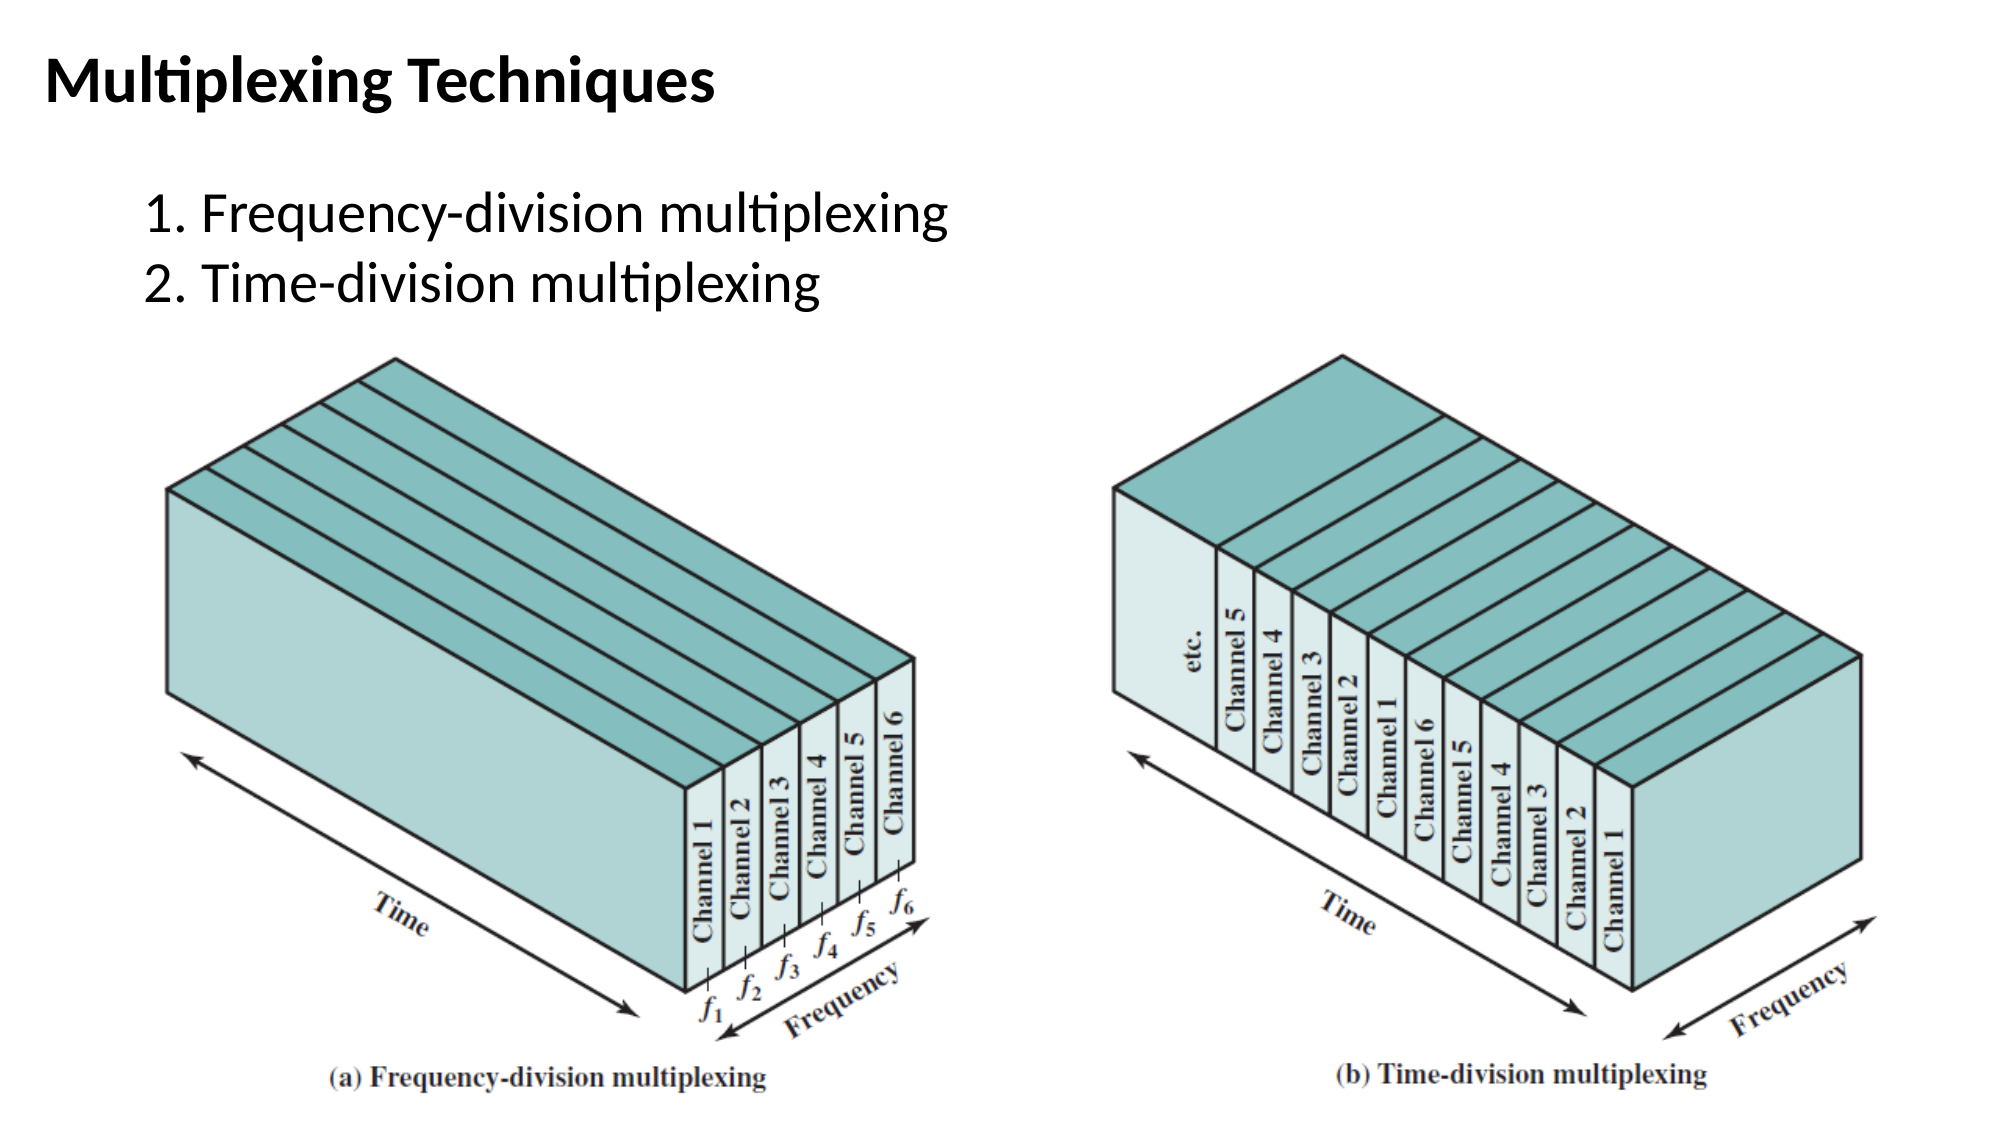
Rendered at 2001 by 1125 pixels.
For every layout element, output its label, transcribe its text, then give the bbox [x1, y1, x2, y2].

text_box Multiplexing Techniques [29, 28, 1968, 123]
picture [1092, 344, 1886, 1101]
text_box 1. Frequency-division multiplexing 2. Time-division multiplexing [129, 166, 1093, 321]
picture [129, 344, 956, 1101]
